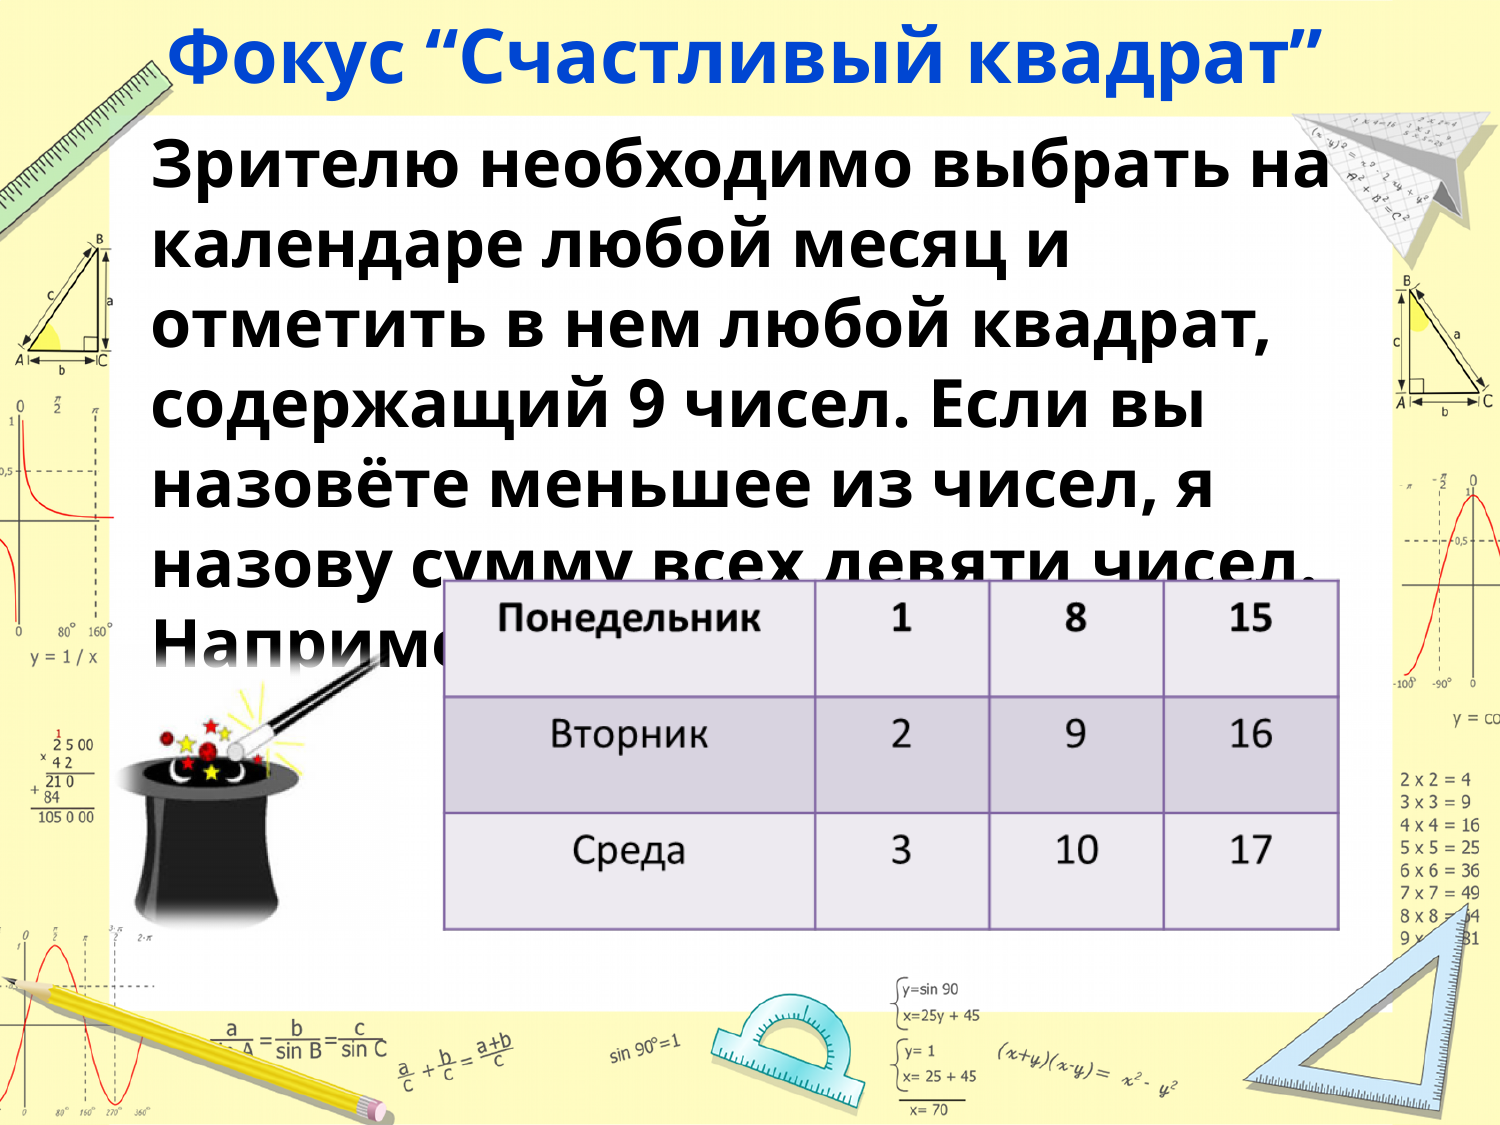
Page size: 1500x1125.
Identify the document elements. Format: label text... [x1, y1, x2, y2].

picture [0, 0, 1500, 1125]
title Фокус “Счастливый квадрат” [70, 0, 1421, 108]
list Зрителю необходимо выбрать на календаре любой месяц и отметить в нем любой квадрат, содержащий 9 чисел. Если вы назовёте меньшее из чисел, я назову сумму всех девяти чисел. Например: [135, 113, 1365, 1005]
